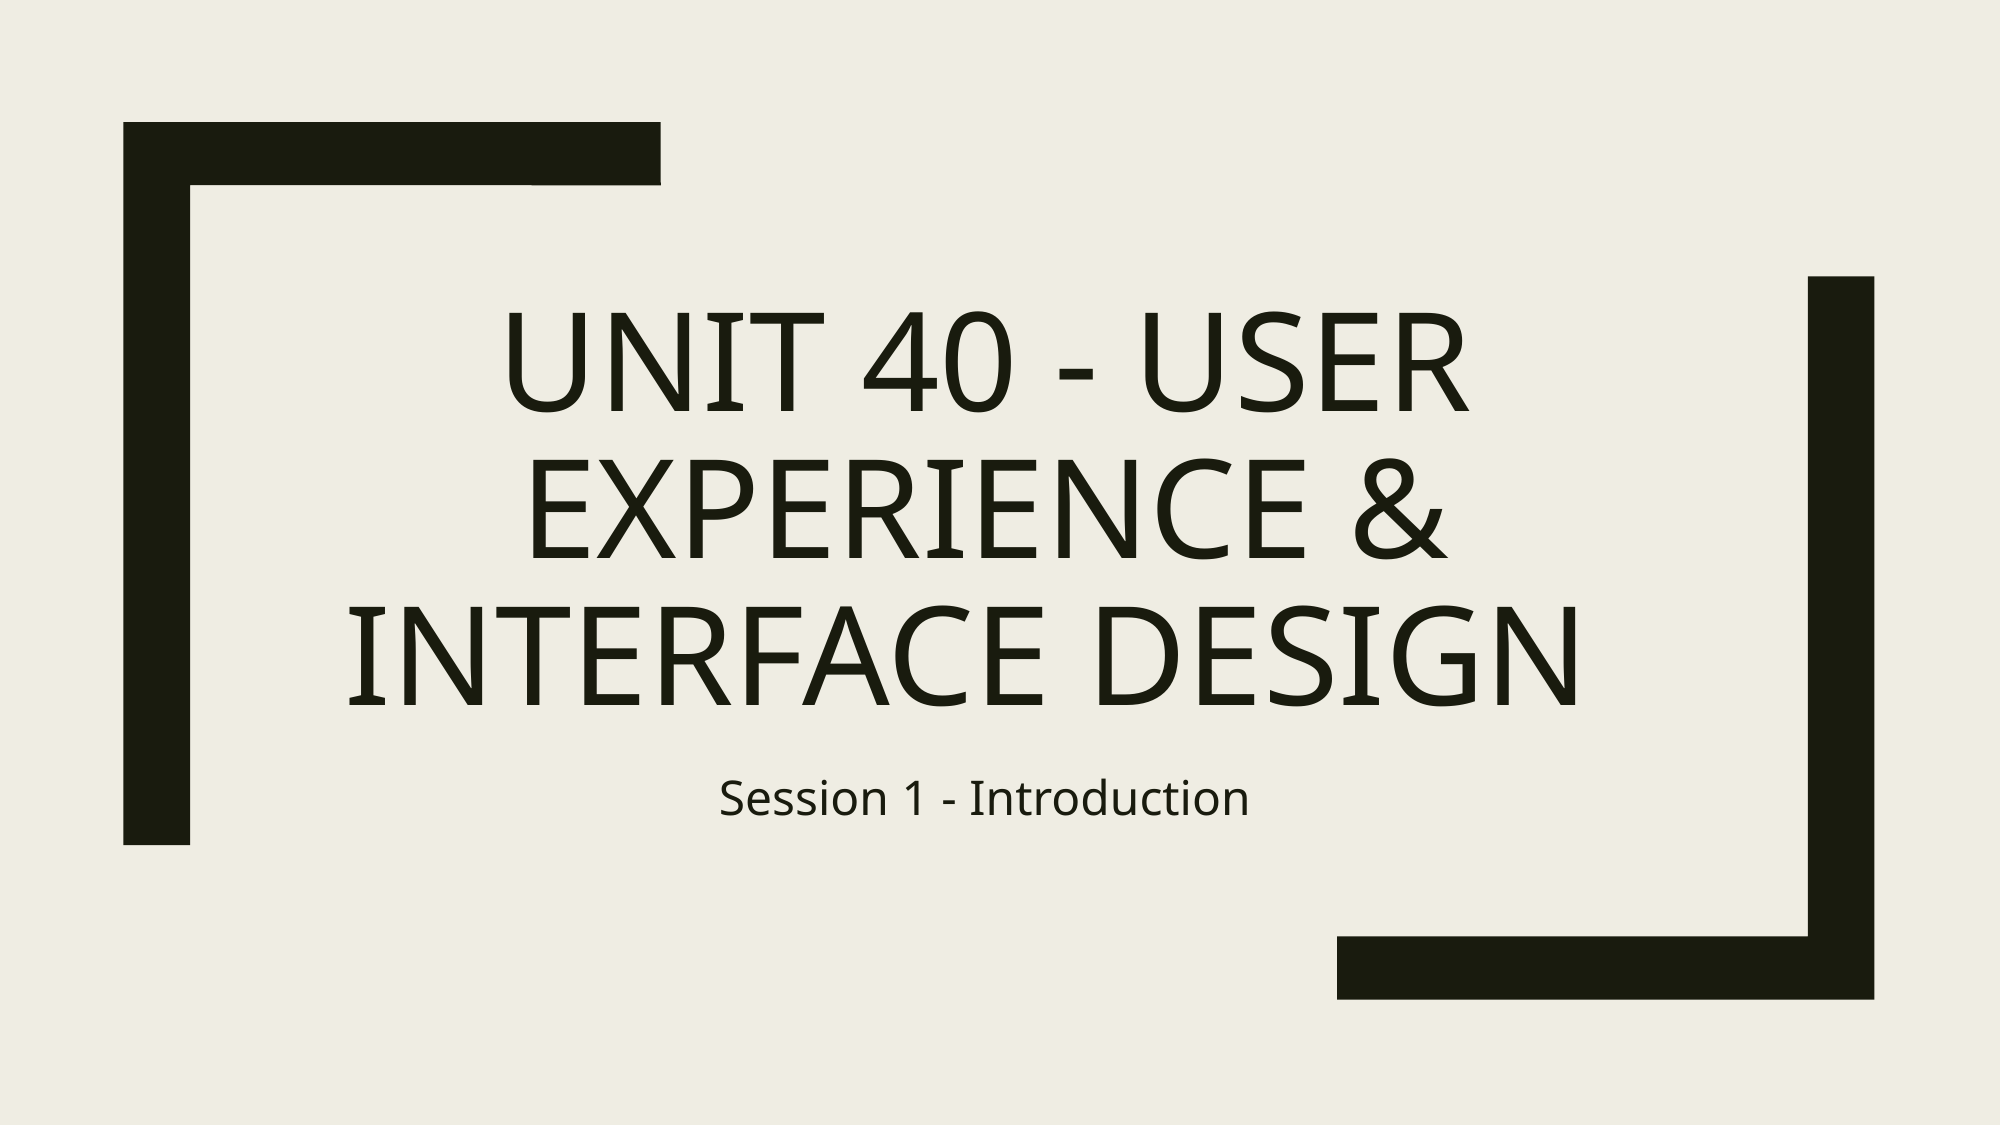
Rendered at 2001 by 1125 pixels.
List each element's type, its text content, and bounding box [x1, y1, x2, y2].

title Unit 40 - User Experience & Interface Design [299, 397, 1672, 742]
subtitle Session 1 - Introduction [424, 753, 1546, 932]
